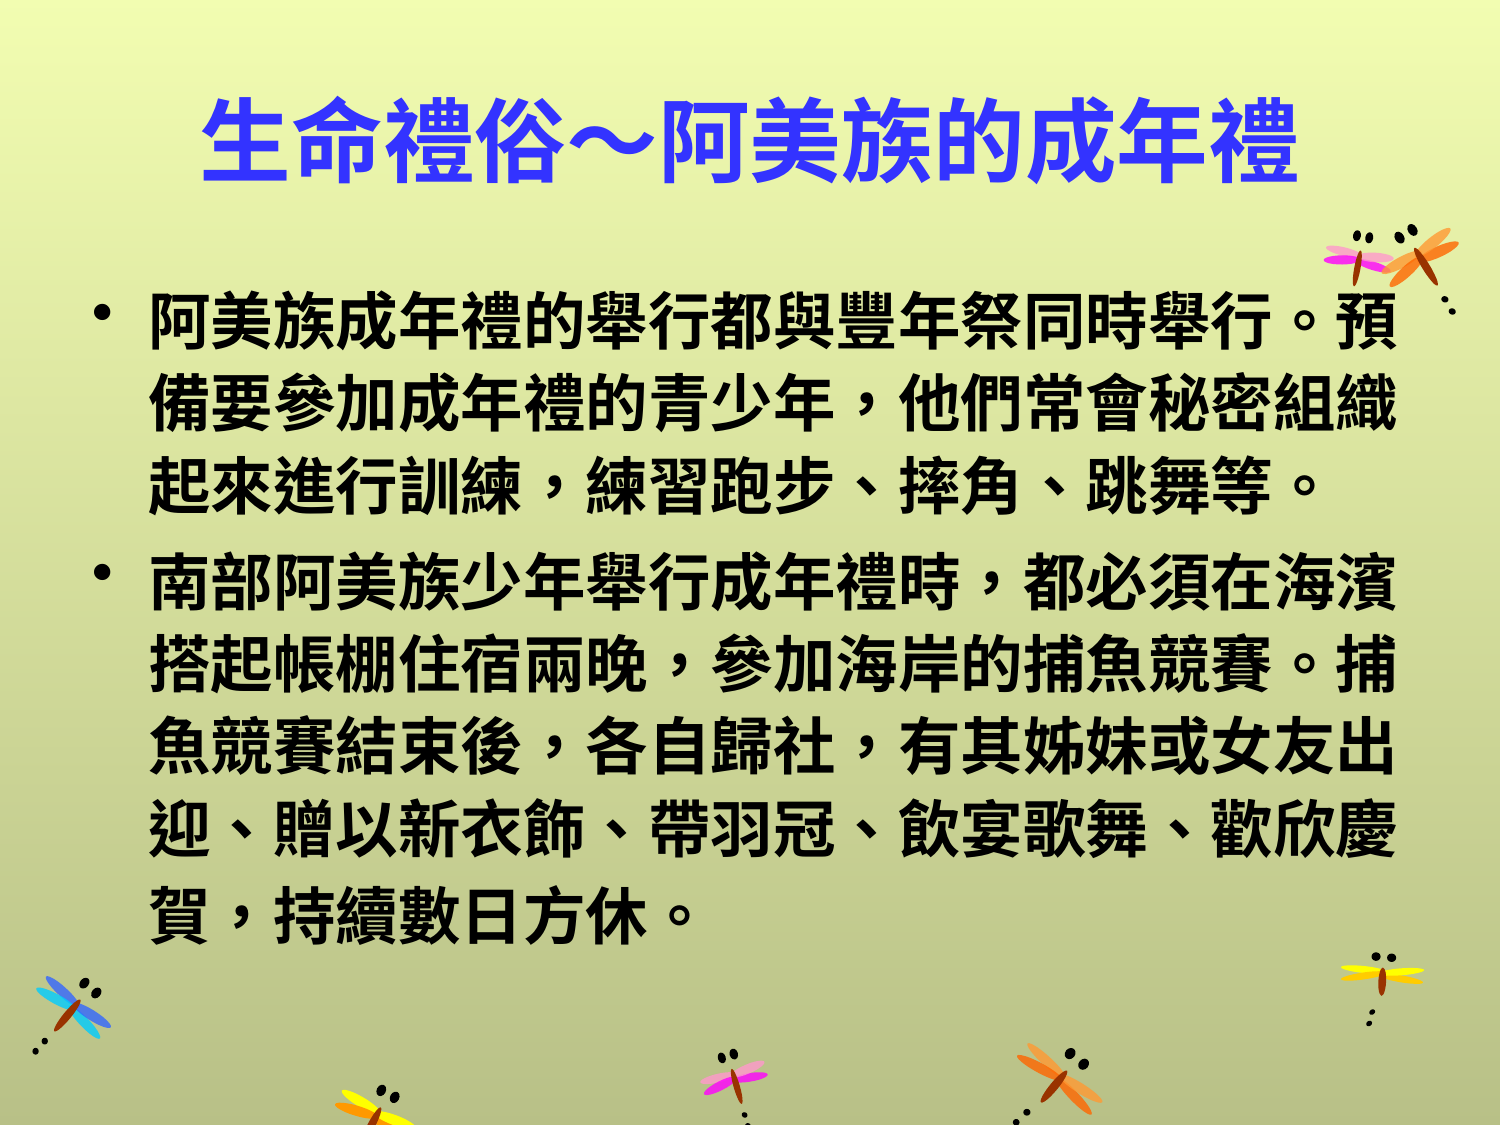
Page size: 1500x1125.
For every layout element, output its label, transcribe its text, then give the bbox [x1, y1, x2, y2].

title 生命禮俗～阿美族的成年禮 [75, 45, 1425, 233]
list 阿美族成年禮的舉行都與豐年祭同時舉行。預備要參加成年禮的青少年，他們常會秘密組織起來進行訓練，練習跑步、摔角、跳舞等。 南部阿美族少年舉行成年禮時，都必須在海濱搭起帳棚住宿兩晚，參加海岸的捕魚競賽。捕魚競賽結束後，各自歸社，有其姊妹或女友出迎、贈以新衣飾、帶羽冠、飲宴歌舞、歡欣慶賀，持續數日方休。 [76, 267, 1427, 1010]
